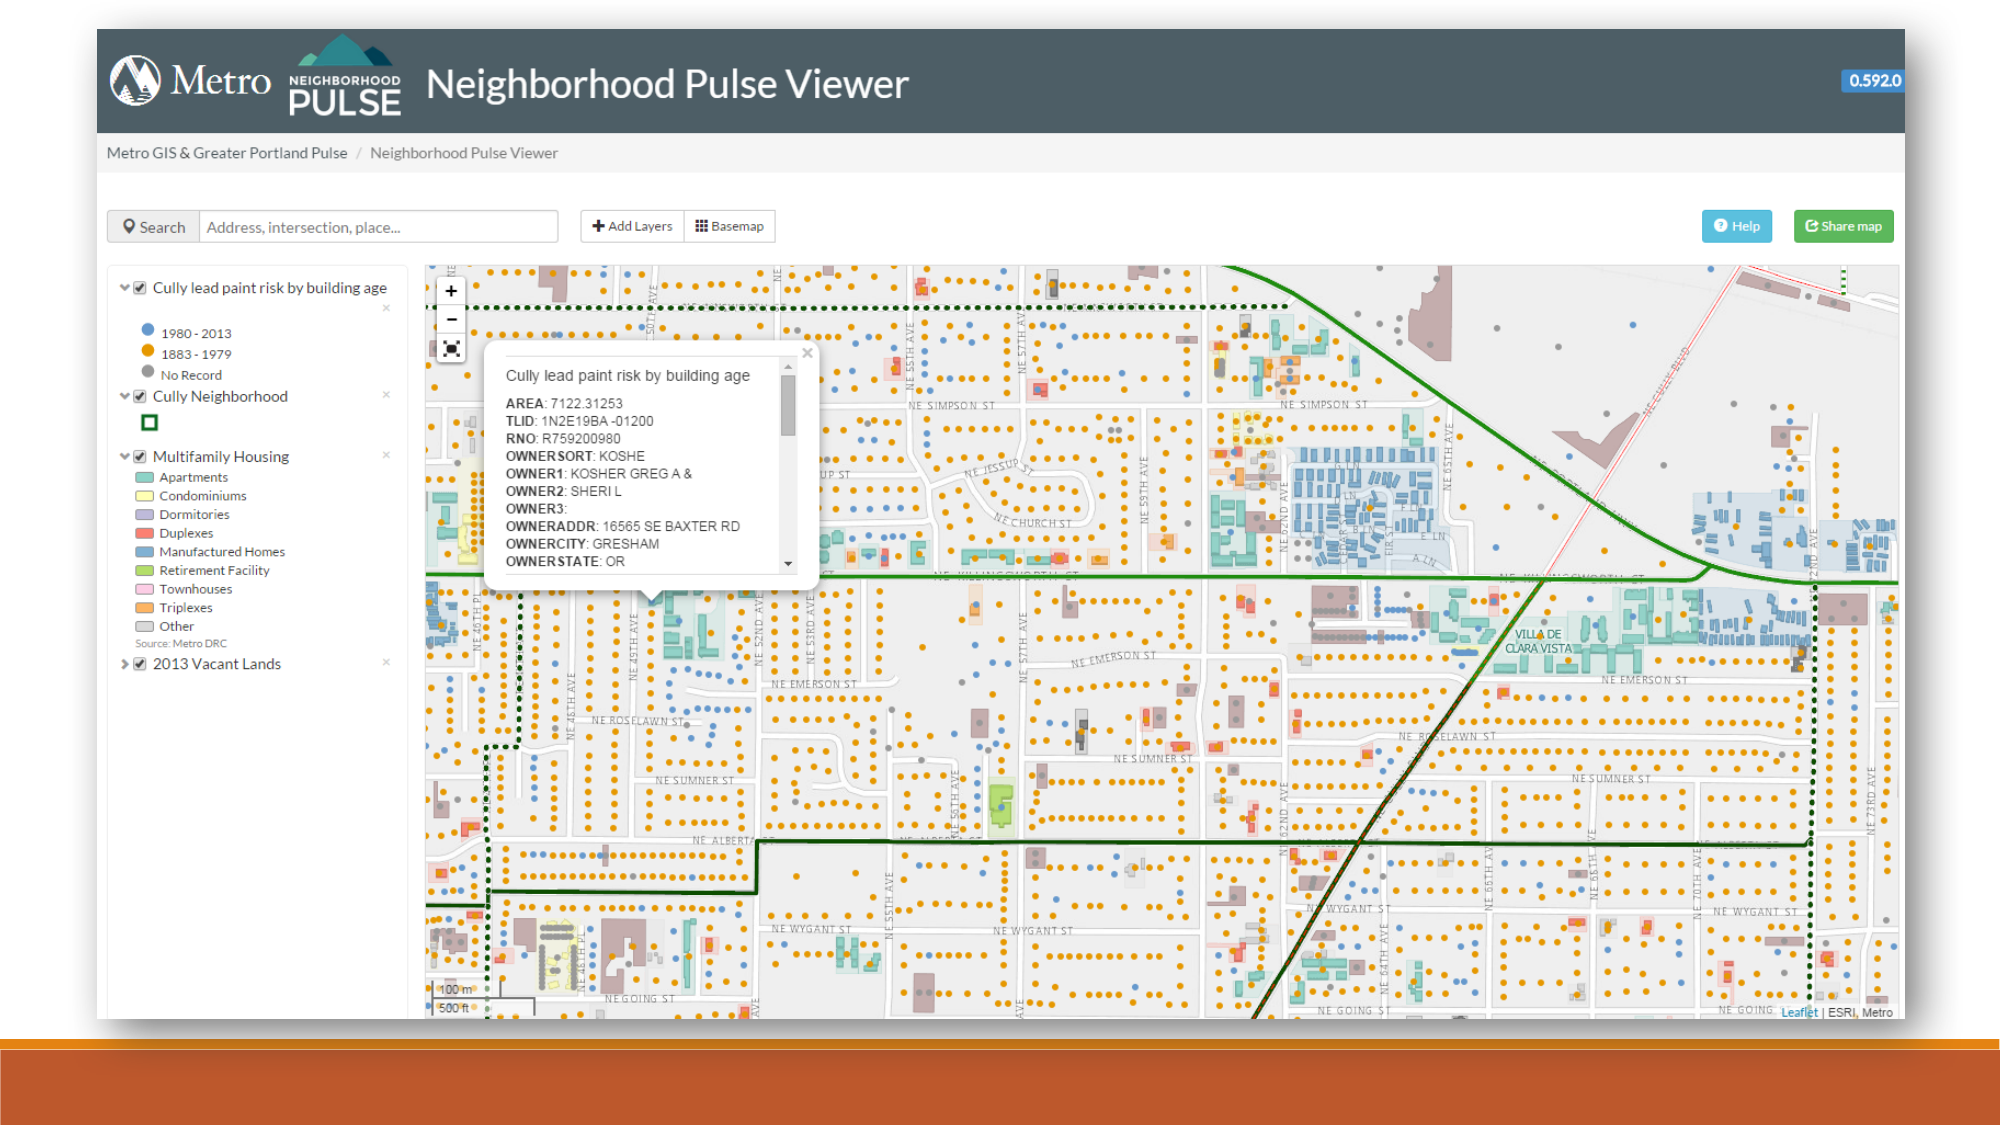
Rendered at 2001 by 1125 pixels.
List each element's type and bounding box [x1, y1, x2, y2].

picture [97, 28, 1906, 1020]
